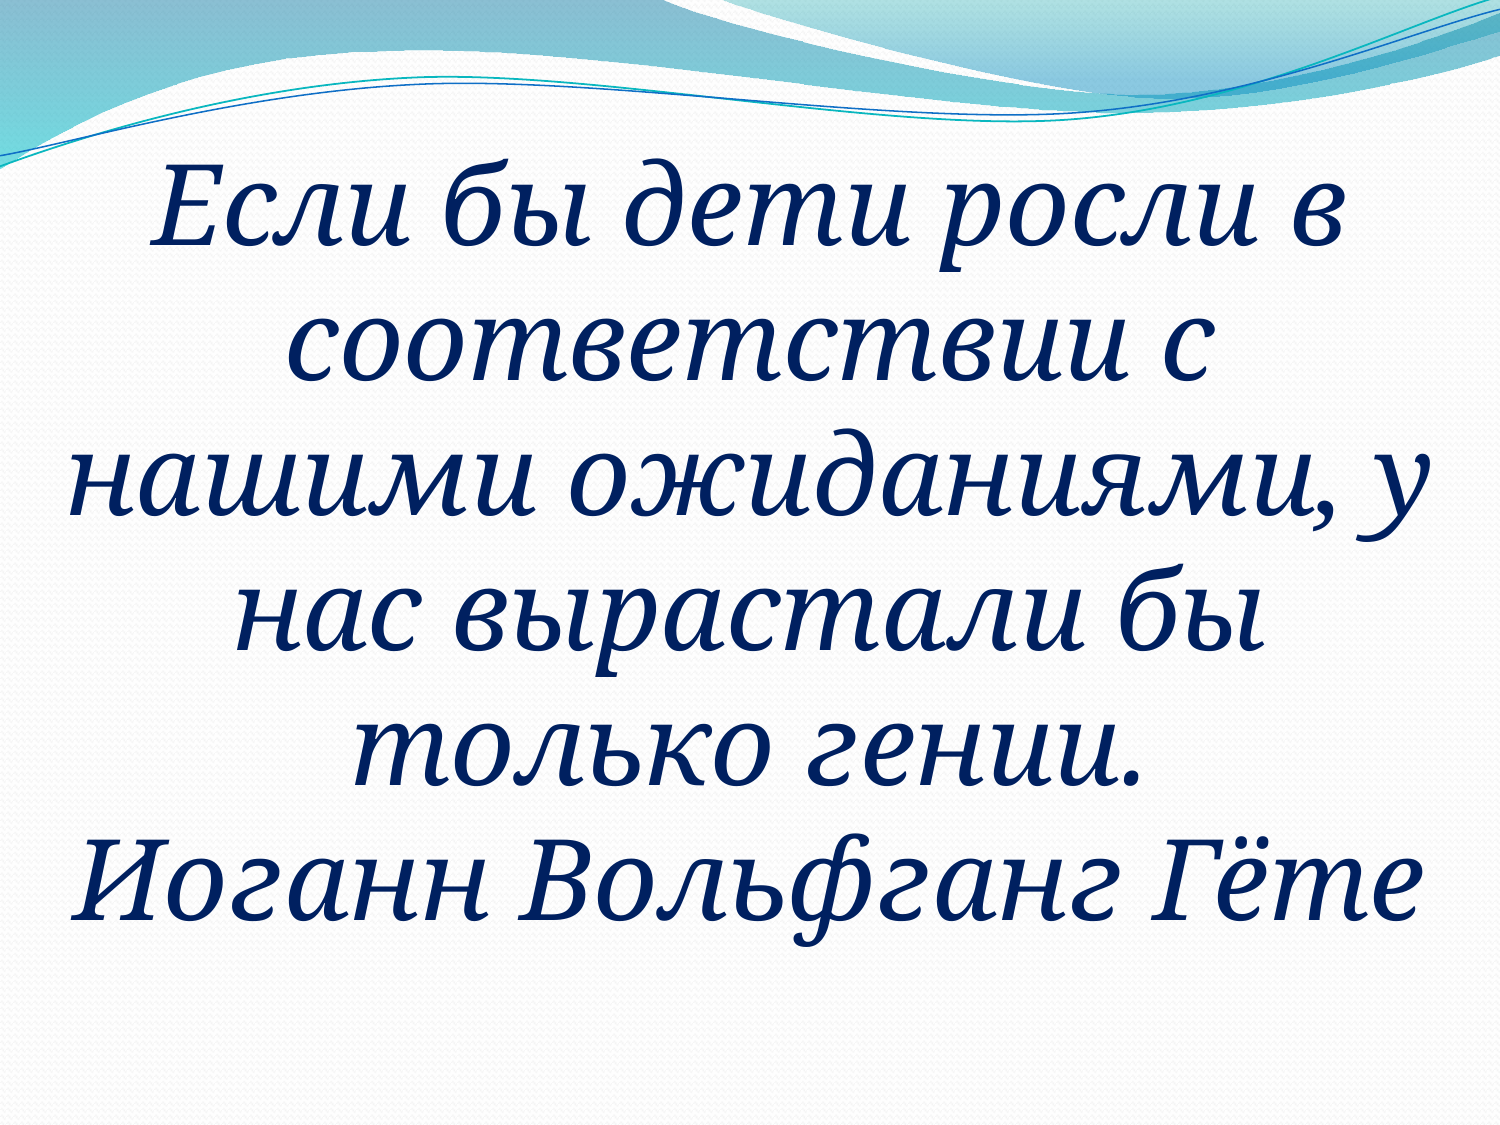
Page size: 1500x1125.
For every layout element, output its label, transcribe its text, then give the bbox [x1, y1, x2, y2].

text_box Если бы дети росли в соответствии с нашими ожиданиями, у нас вырастали бы только гении. Иоганн Вольфганг Гёте [41, 125, 1459, 951]
